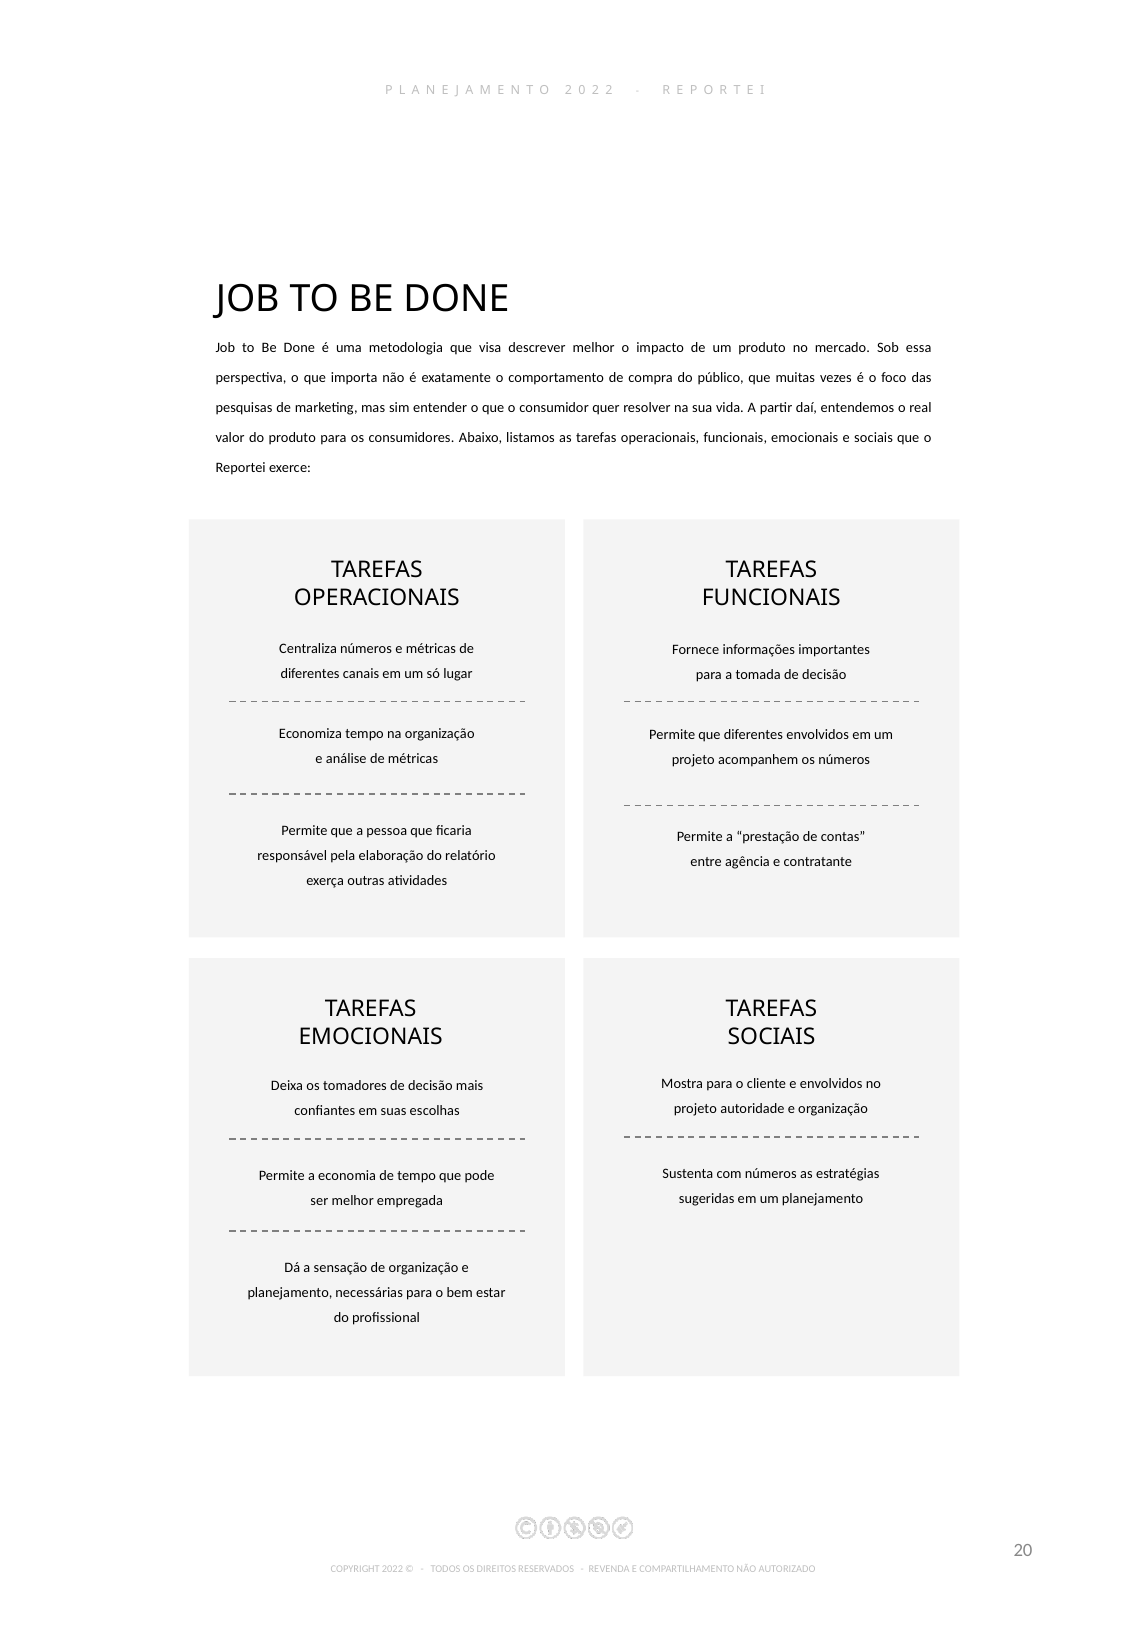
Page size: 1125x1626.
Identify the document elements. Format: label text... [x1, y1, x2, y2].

text_box TAREFAS SOCIAIS [642, 986, 901, 1057]
text_box COPYRIGHT 2022 © - TODOS OS DIREITOS RESERVADOS - REVENDA E COMPARTILHAMENTO NÃO AUTORIZADO [201, 1548, 947, 1582]
text_box Permite a “prestação de contas” entre agência e contratante [632, 821, 911, 887]
text_box [583, 958, 960, 1377]
text_box Economiza tempo na organização e análise de métricas [237, 718, 516, 784]
text_box Permite a economia de tempo que pode ser melhor empregada [237, 1160, 516, 1226]
text_box TAREFAS EMOCIONAIS [241, 986, 500, 1057]
text_box Dá a sensação de organização e planejamento, necessárias para o bem estar do profissional [229, 1252, 524, 1343]
text_box Deixa os tomadores de decisão mais confiantes em suas escolhas [230, 1070, 524, 1136]
text_box [583, 519, 960, 938]
text_box [188, 958, 565, 1377]
picture [515, 1516, 633, 1539]
text_box Permite que a pessoa que ficaria responsável pela elaboração do relatório exerça outras atividades [229, 815, 524, 906]
text_box Centraliza números e métricas de diferentes canais em um só lugar [237, 633, 516, 698]
slide_number 20 [794, 1506, 1048, 1593]
text_box JOB TO BE DONE [200, 266, 578, 327]
text_box Fornece informações importantes para a tomada de decisão [632, 634, 911, 700]
text_box PLANEJAMENTO 2022 - REPORTEI [206, 74, 944, 105]
text_box TAREFAS FUNCIONAIS [642, 547, 901, 618]
text_box Sustenta com números as estratégias sugeridas em um planejamento [632, 1158, 911, 1223]
text_box Permite que diferentes envolvidos em um projeto acompanhem os números [632, 719, 911, 785]
text_box Job to Be Done é uma metodologia que visa descrever melhor o impacto de um produto no mercado. Sob essa perspectiva, o que importa não é exatamente o comportamento de compra do público, que muitas vezes é o foco das pesquisas de marketing, mas sim entender o que o consumidor quer resolver na sua vida. A partir daí, entendemos o real valor do produto para os consumidores. Abaixo, listamos as tarefas operacionais, funcionais, emocionais e sociais que o Reportei exerce: [200, 327, 949, 493]
text_box [188, 519, 565, 938]
text_box Mostra para o cliente e envolvidos no projeto autoridade e organização [632, 1068, 911, 1134]
text_box TAREFAS OPERACIONAIS [247, 547, 507, 618]
